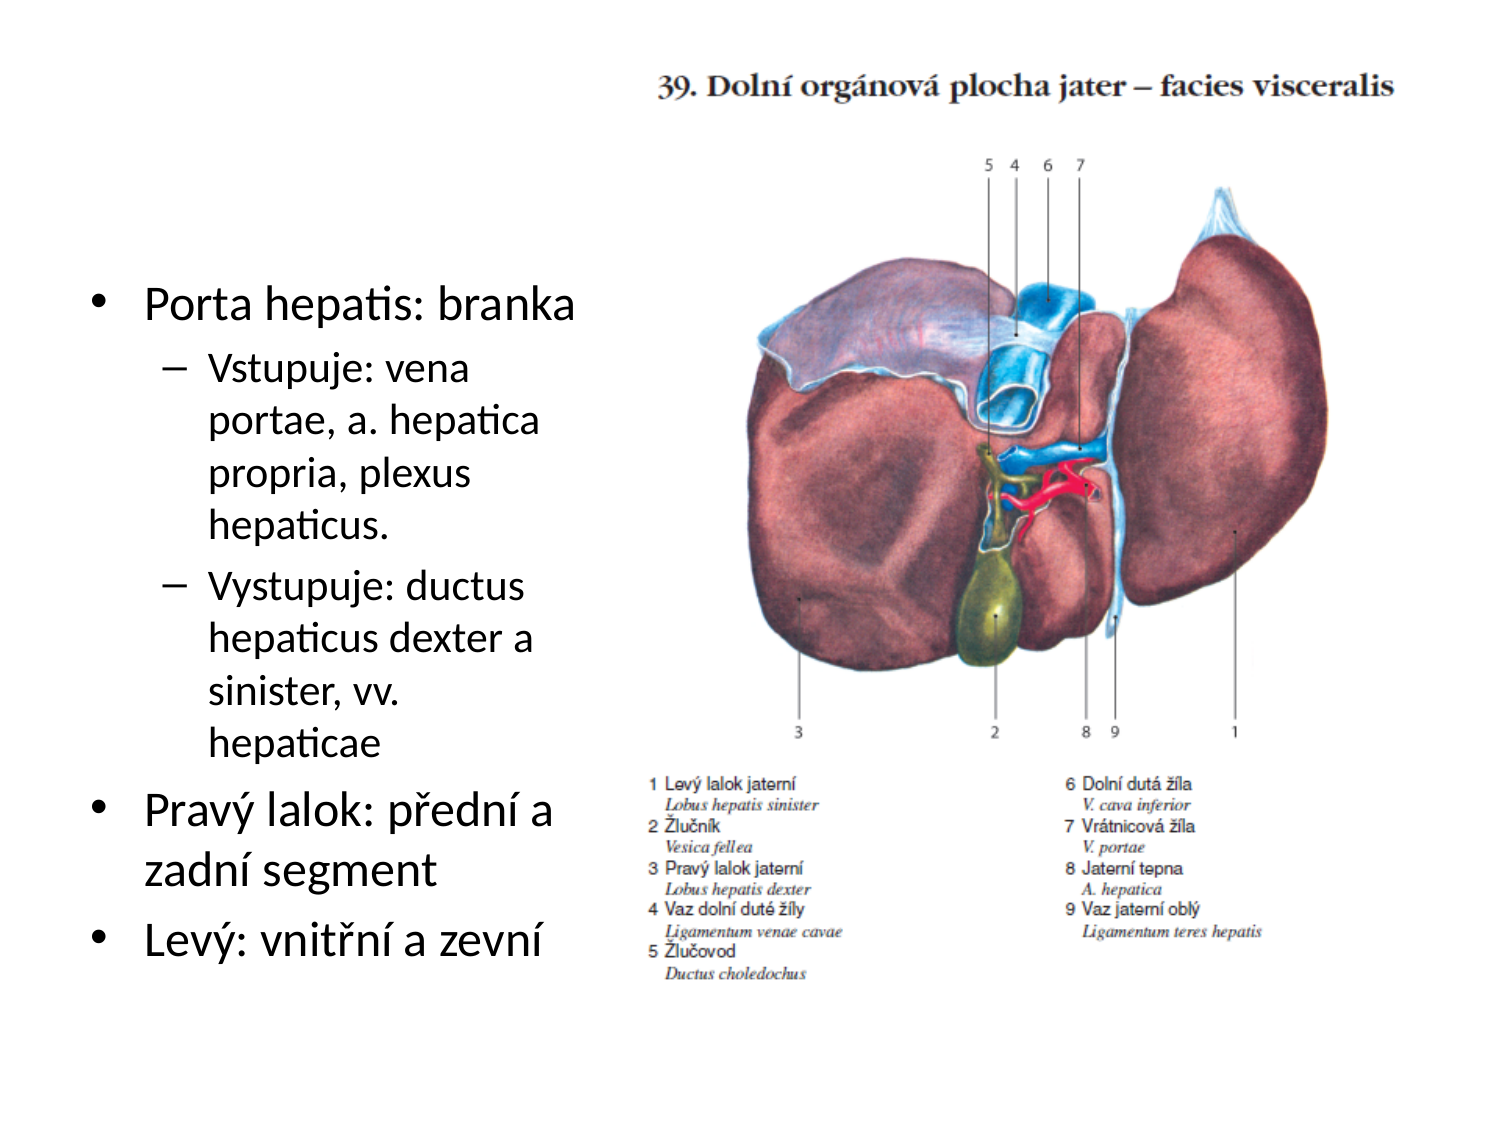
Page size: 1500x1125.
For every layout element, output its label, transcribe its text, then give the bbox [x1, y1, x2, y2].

list Porta hepatis: branka Vstupuje: vena portae, a. hepatica propria, plexus hepaticus. Vystupuje: ductus hepaticus dexter a sinister, vv. hepaticae Pravý lalok: přední a zadní segment Levý: vnitřní a zevní [75, 262, 579, 1005]
picture [584, 50, 1459, 1008]
